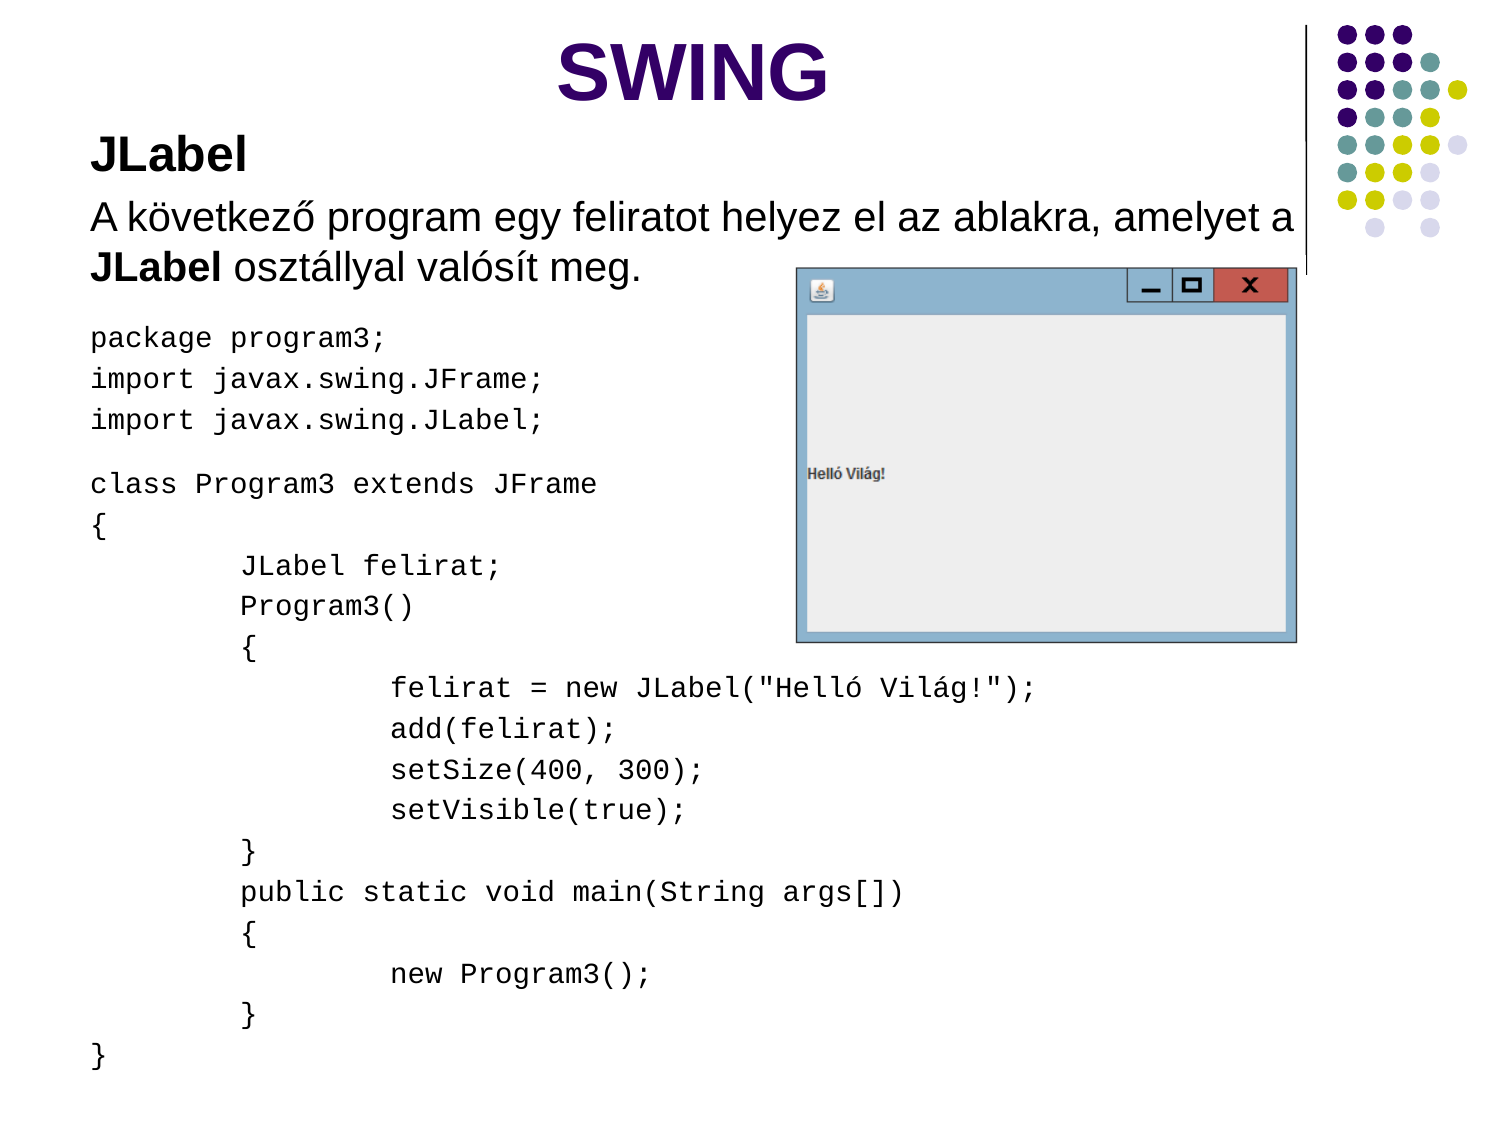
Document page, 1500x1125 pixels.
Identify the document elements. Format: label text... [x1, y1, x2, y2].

title SWING [74, 0, 1313, 113]
picture [791, 255, 1306, 652]
list JLabel A következő program egy feliratot helyez el az ablakra, amelyet a JLabel osztállyal valósít meg. package program3; import javax.swing.JFrame; import javax.swing.JLabel; class Program3 extends JFrame { JLabel felirat; Program3() { felirat = new JLabel("Helló Világ!"); add(felirat); setSize(400, 300); setVisible(true); } public static void main(String args[]) { new Program3(); } } [74, 113, 1404, 1118]
